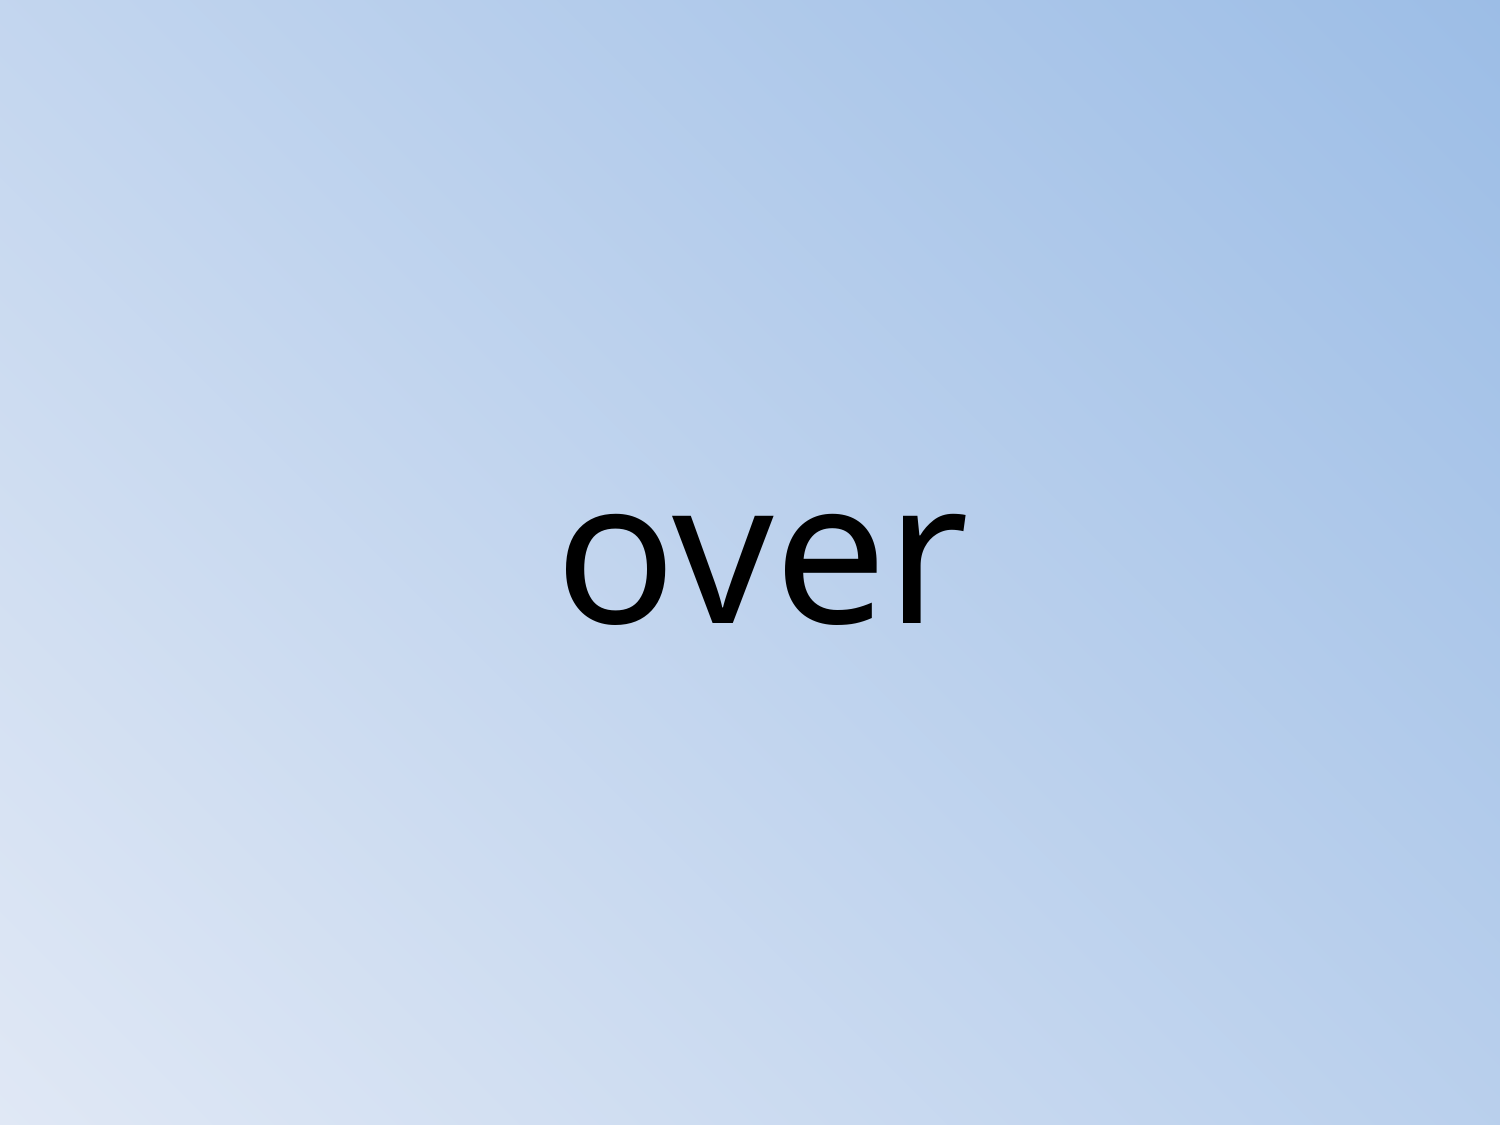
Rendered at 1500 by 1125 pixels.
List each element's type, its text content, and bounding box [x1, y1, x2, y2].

title over [87, 412, 1438, 675]
